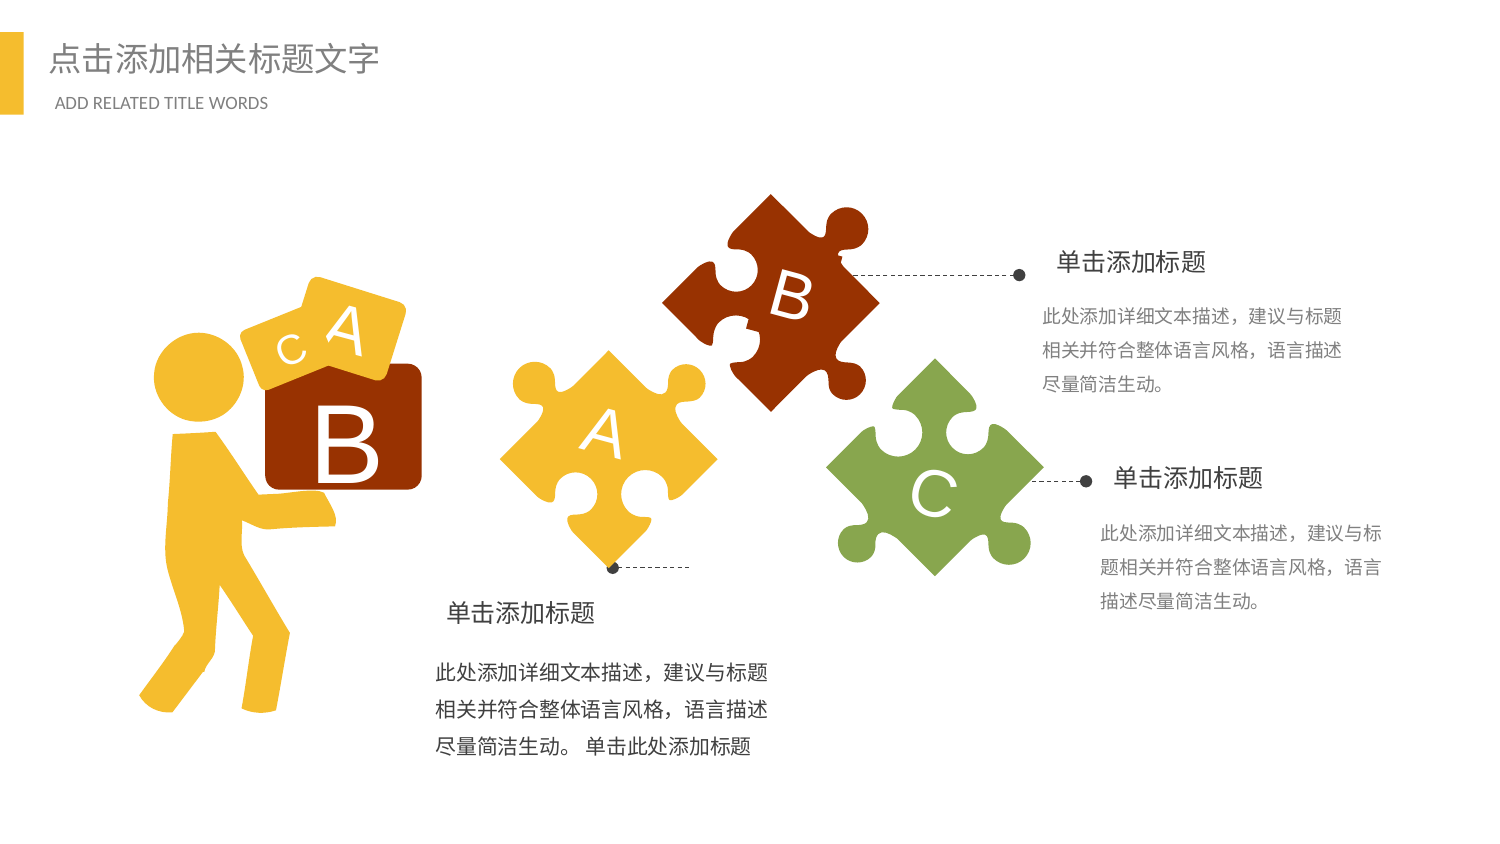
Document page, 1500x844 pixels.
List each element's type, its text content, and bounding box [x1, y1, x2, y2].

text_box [139, 278, 422, 713]
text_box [506, 321, 711, 526]
text_box 此处添加详细文本描述，建议与标题相关并符合整体语言风格，语言描述尽量简洁生动。 单击此处添加标题 [428, 639, 777, 767]
text_box [1074, 475, 1093, 488]
text_box [606, 562, 625, 575]
text_box 单击添加标题 [1105, 454, 1341, 500]
text_box 此处添加详细文本描述，建议与标题相关并符合整体语言风格，语言描述尽量简洁生动。 [1093, 503, 1405, 620]
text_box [832, 400, 1038, 606]
text_box [1008, 268, 1026, 282]
text_box 单击添加标题 [438, 589, 674, 635]
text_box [704, 200, 909, 406]
text_box 此处添加详细文本描述，建议与标题相关并符合整体语言风格，语言描述尽量简洁生动。 [1034, 286, 1362, 403]
text_box 单击添加标题 [1048, 239, 1318, 285]
